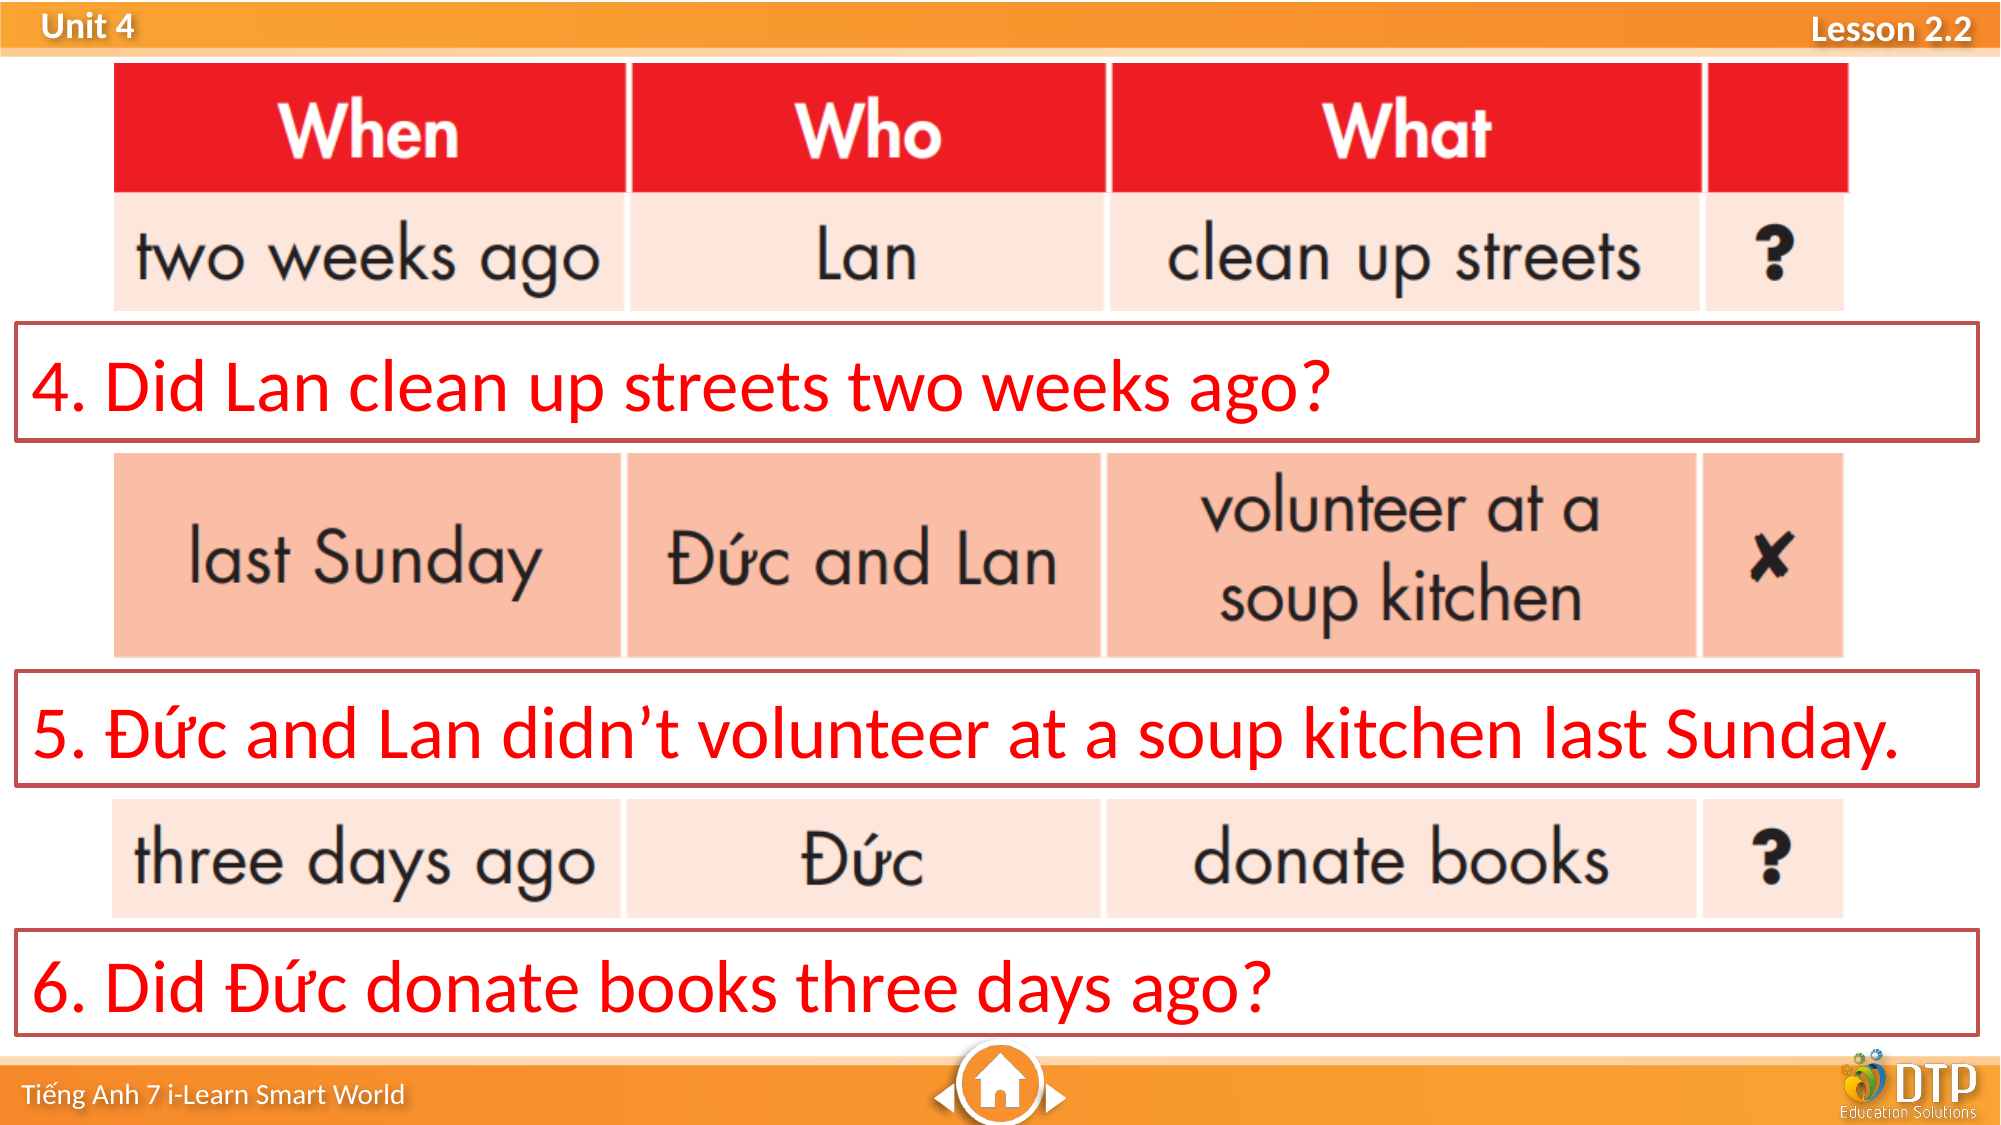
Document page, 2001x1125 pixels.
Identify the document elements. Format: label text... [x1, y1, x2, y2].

text_box 4. Did Lan clean up streets two weeks ago? [14, 321, 1980, 443]
picture [0, 2, 2001, 1125]
text_box 6. Did Đức donate books three days ago? [14, 928, 1980, 1037]
text_box 5. Đức and Lan didn’t volunteer at a soup kitchen last Sunday. [14, 669, 1980, 788]
